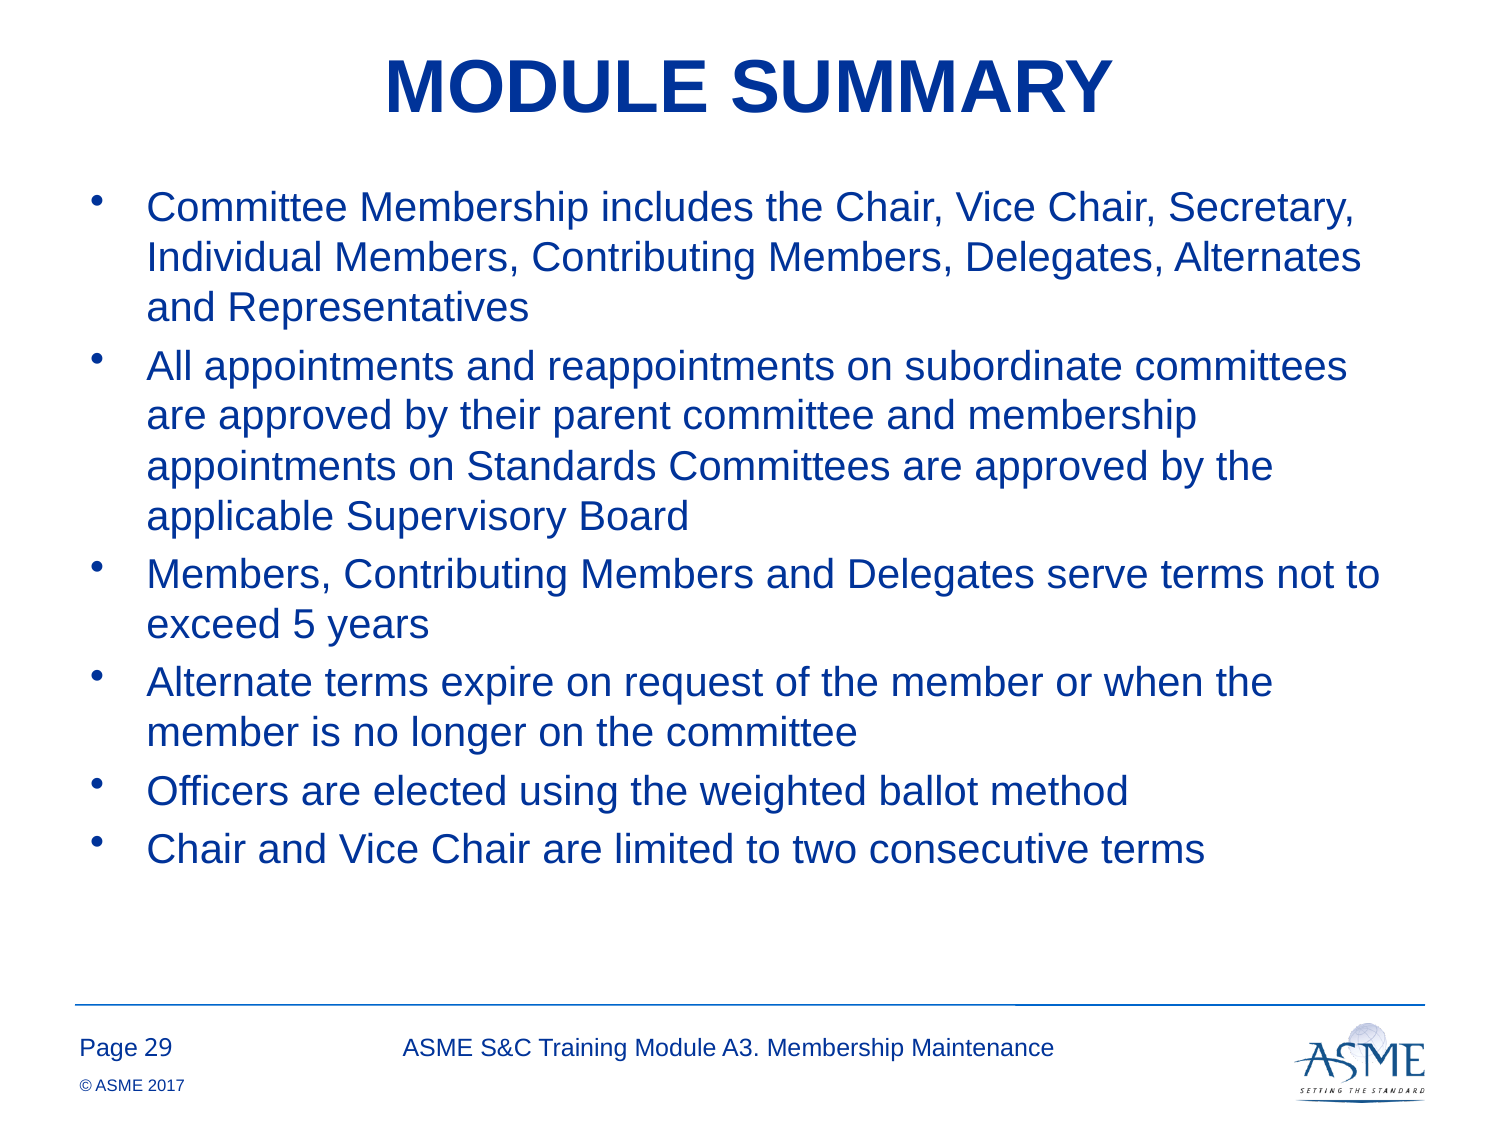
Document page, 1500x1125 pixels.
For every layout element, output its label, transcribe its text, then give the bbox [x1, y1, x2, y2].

slide_number 28 [129, 1024, 200, 1103]
picture [1294, 1023, 1425, 1103]
footer ASME S&C Training Module A3. Membership Maintenance [229, 1024, 1230, 1103]
title MODULE SUMMARY [150, 45, 1350, 121]
list Committee Membership includes the Chair, Vice Chair, Secretary, Individual Members, Contributing Members, Delegates, Alternates and Representatives All appointments and reappointments on subordinate committees are approved by their parent committee and membership appointments on Standards Committees are approved by the applicable Supervisory Board Members, Contributing Members and Delegates serve terms not to exceed 5 years Alternate terms expire on request of the member or when the member is no longer on the committee Officers are elected using the weighted ballot method Chair and Vice Chair are limited to two consecutive terms [75, 164, 1425, 960]
